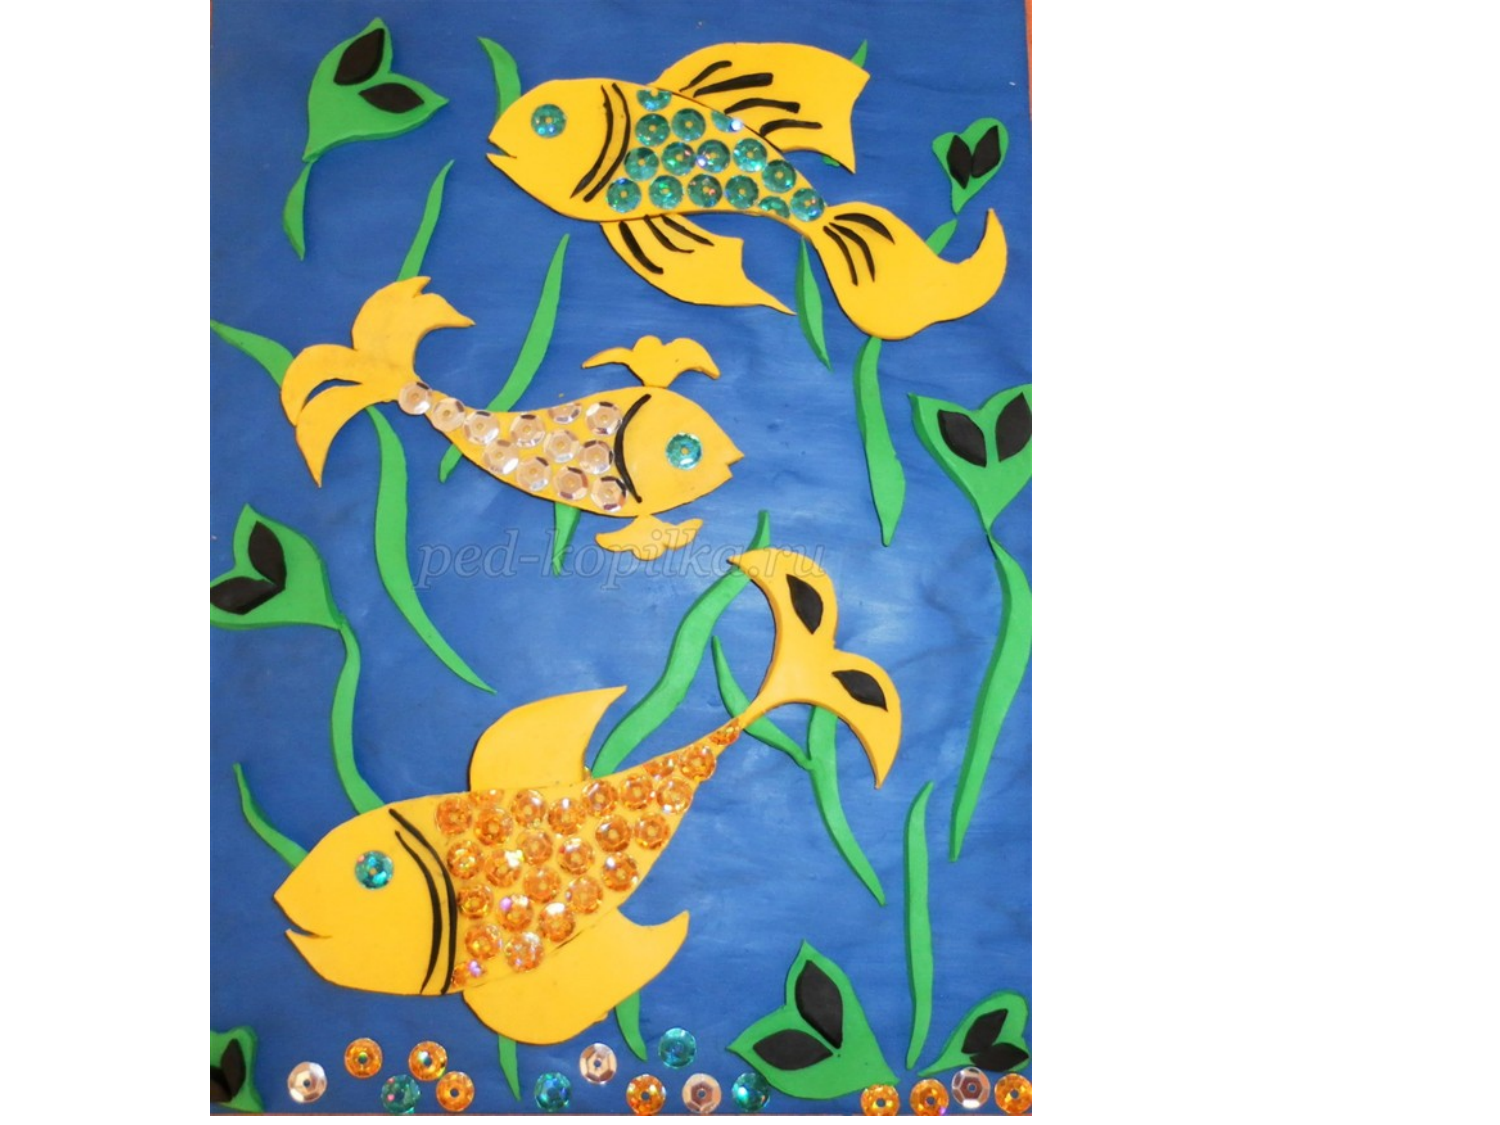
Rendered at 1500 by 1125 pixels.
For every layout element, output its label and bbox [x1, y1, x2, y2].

picture [210, 0, 1032, 1116]
